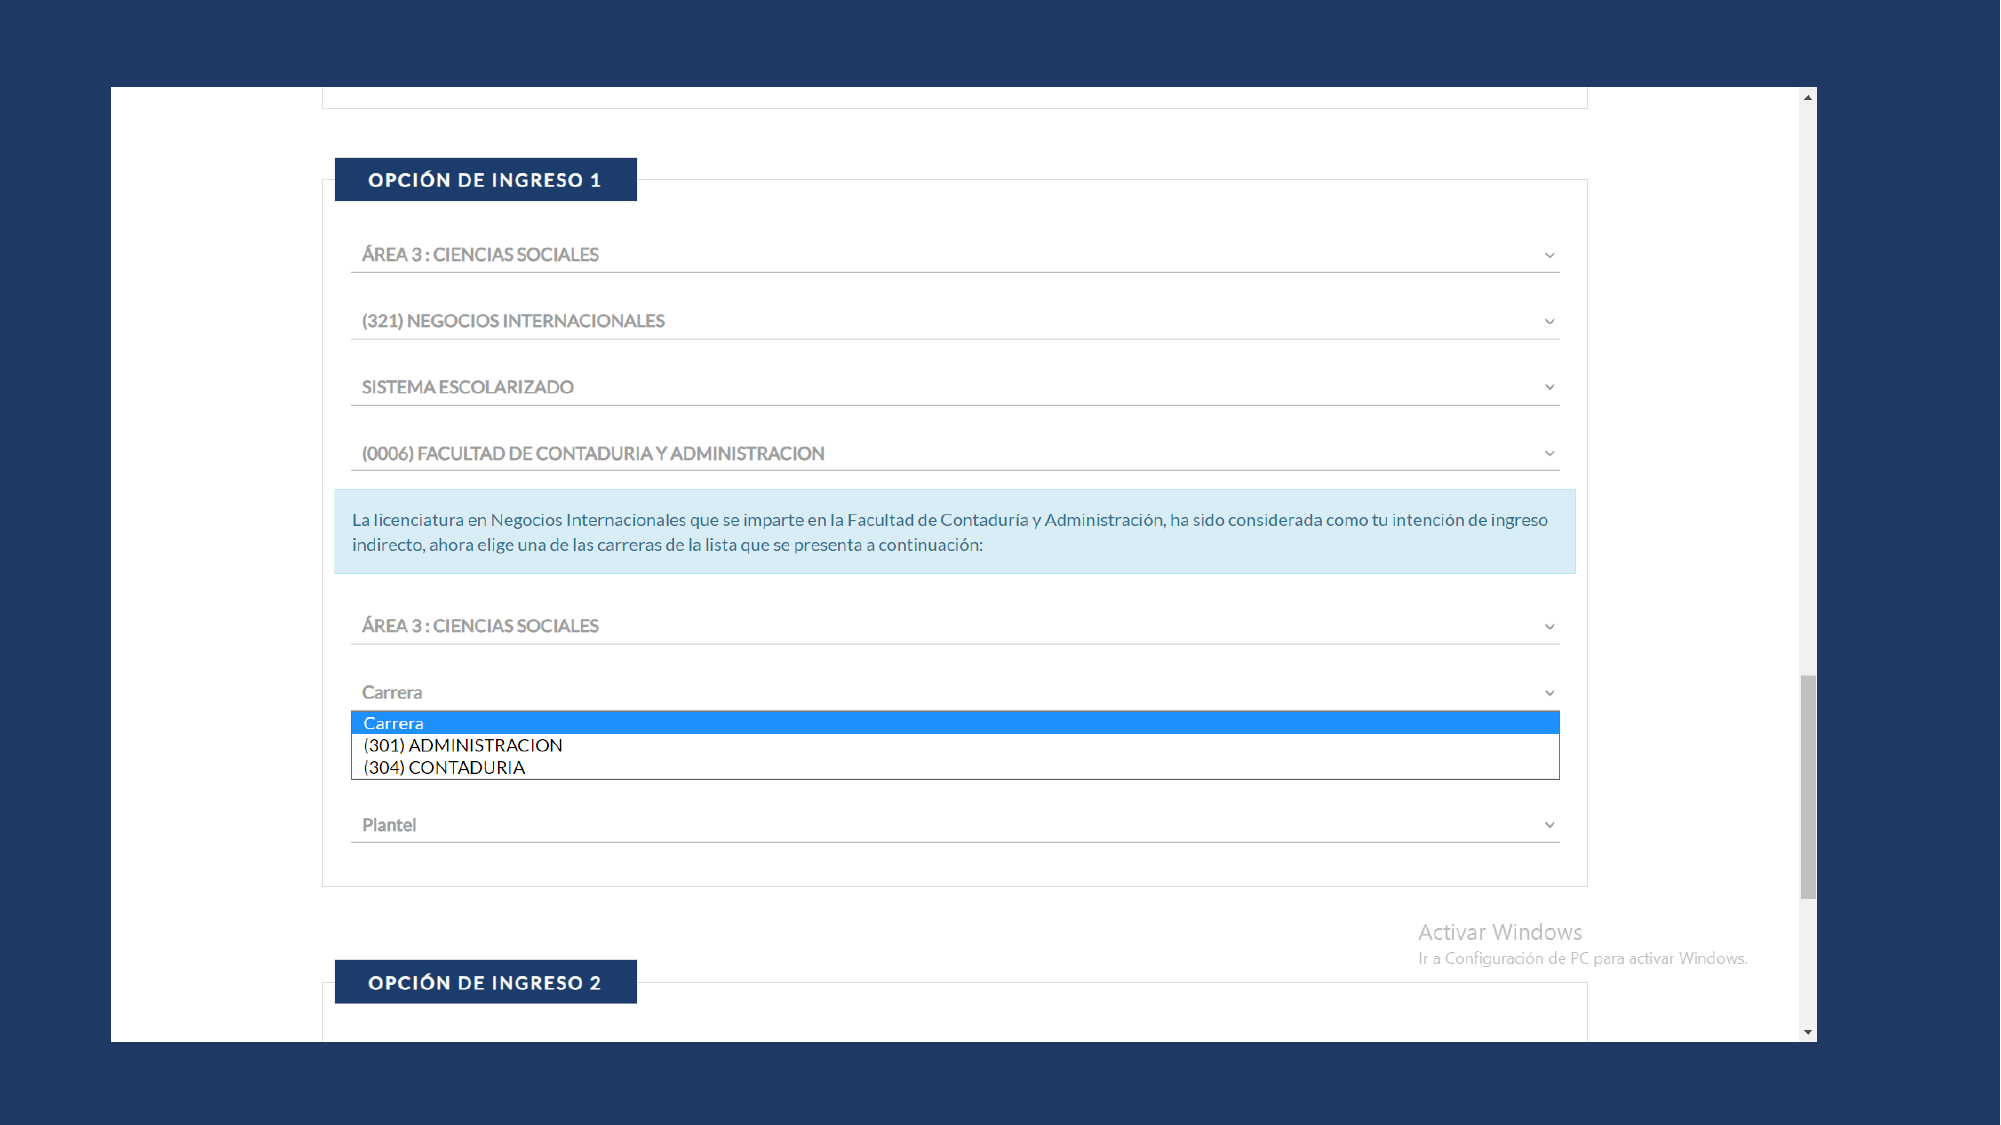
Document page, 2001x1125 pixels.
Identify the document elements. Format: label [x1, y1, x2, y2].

picture [111, 87, 1817, 1042]
